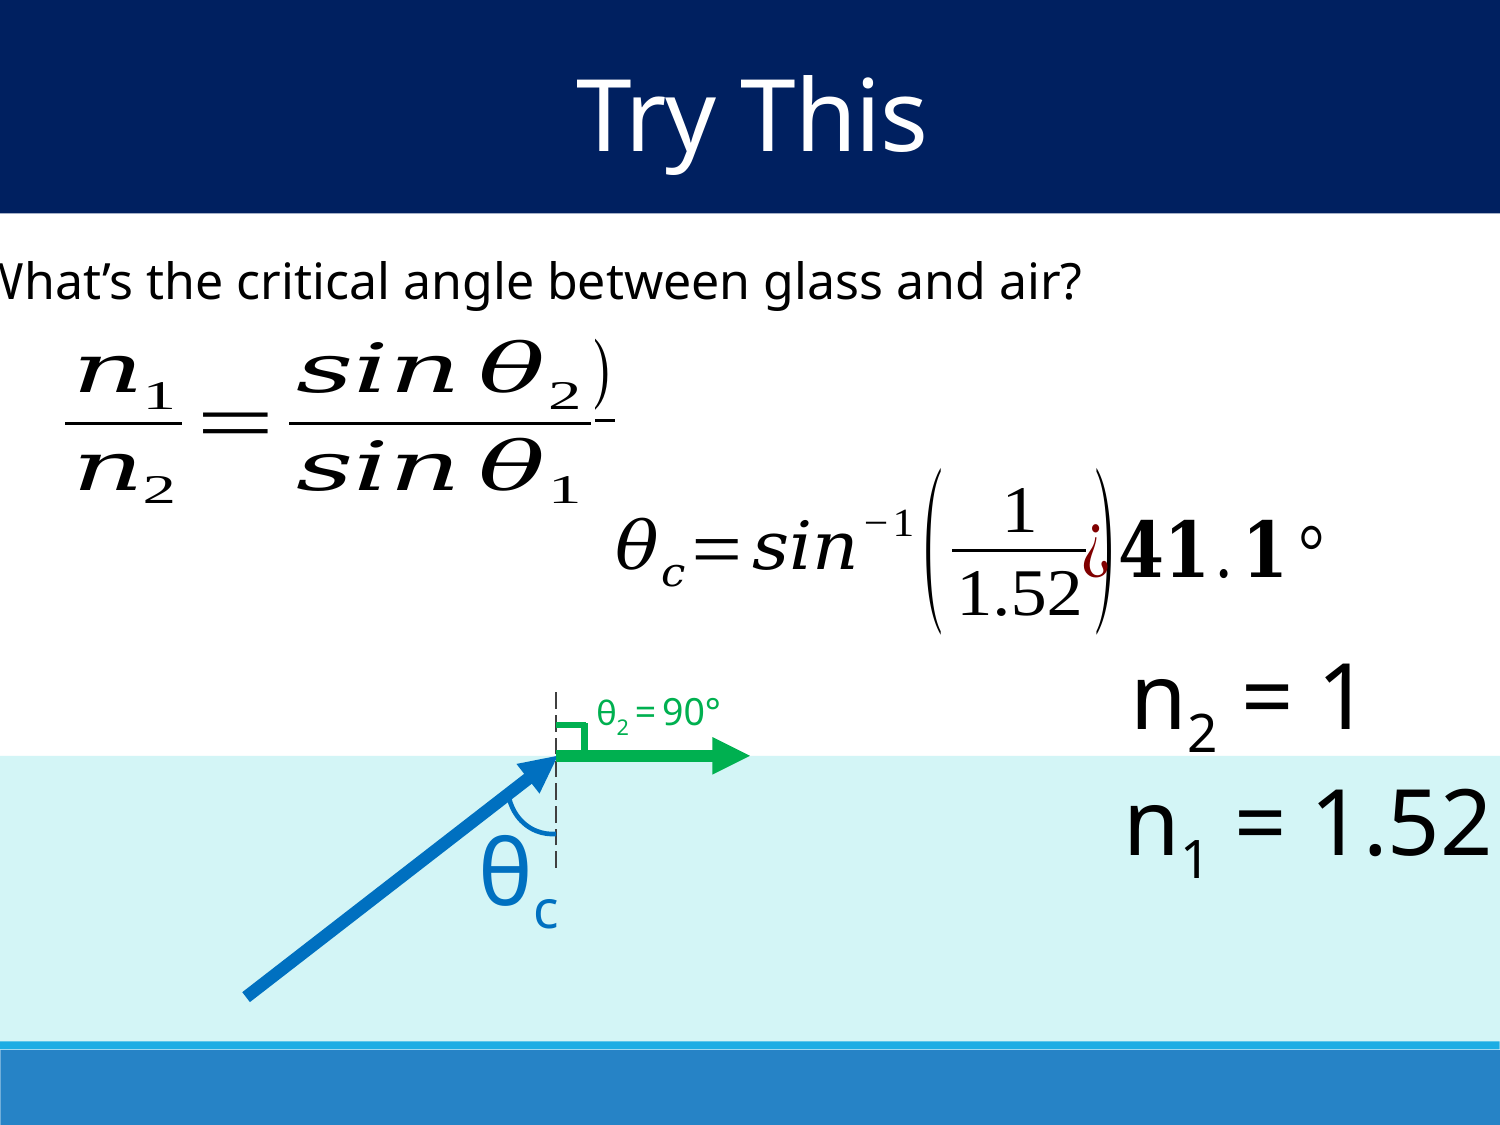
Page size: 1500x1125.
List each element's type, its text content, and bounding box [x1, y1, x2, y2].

text_box θc [567, 806, 574, 947]
text_box Try This [4, 62, 1500, 189]
text_box [0, 754, 1500, 1043]
text_box What’s the critical angle between glass and air? [0, 242, 1099, 317]
text_box n2 = 1 [1115, 630, 1386, 756]
text_box θ2 = 90° [581, 681, 746, 747]
text_box n1 = 1.52 [1109, 756, 1500, 897]
text_box [0, 0, 1500, 215]
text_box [245, 755, 559, 998]
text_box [555, 722, 587, 754]
